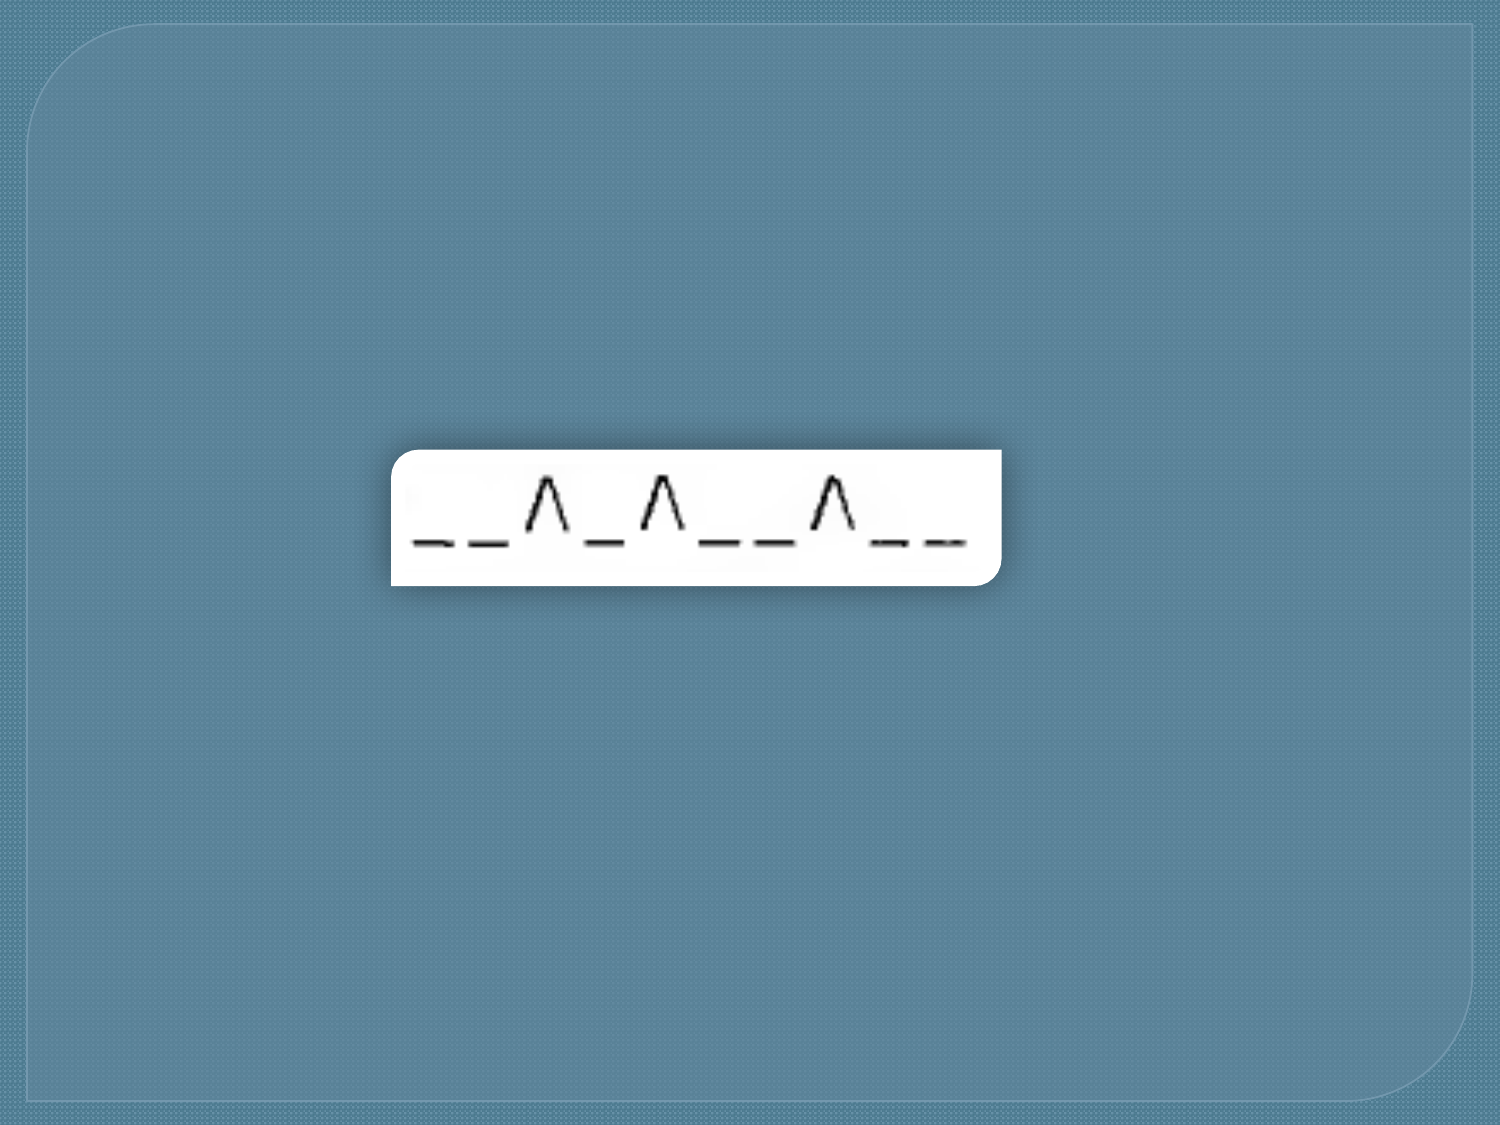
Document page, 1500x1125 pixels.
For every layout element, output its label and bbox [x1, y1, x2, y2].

picture [398, 456, 995, 580]
